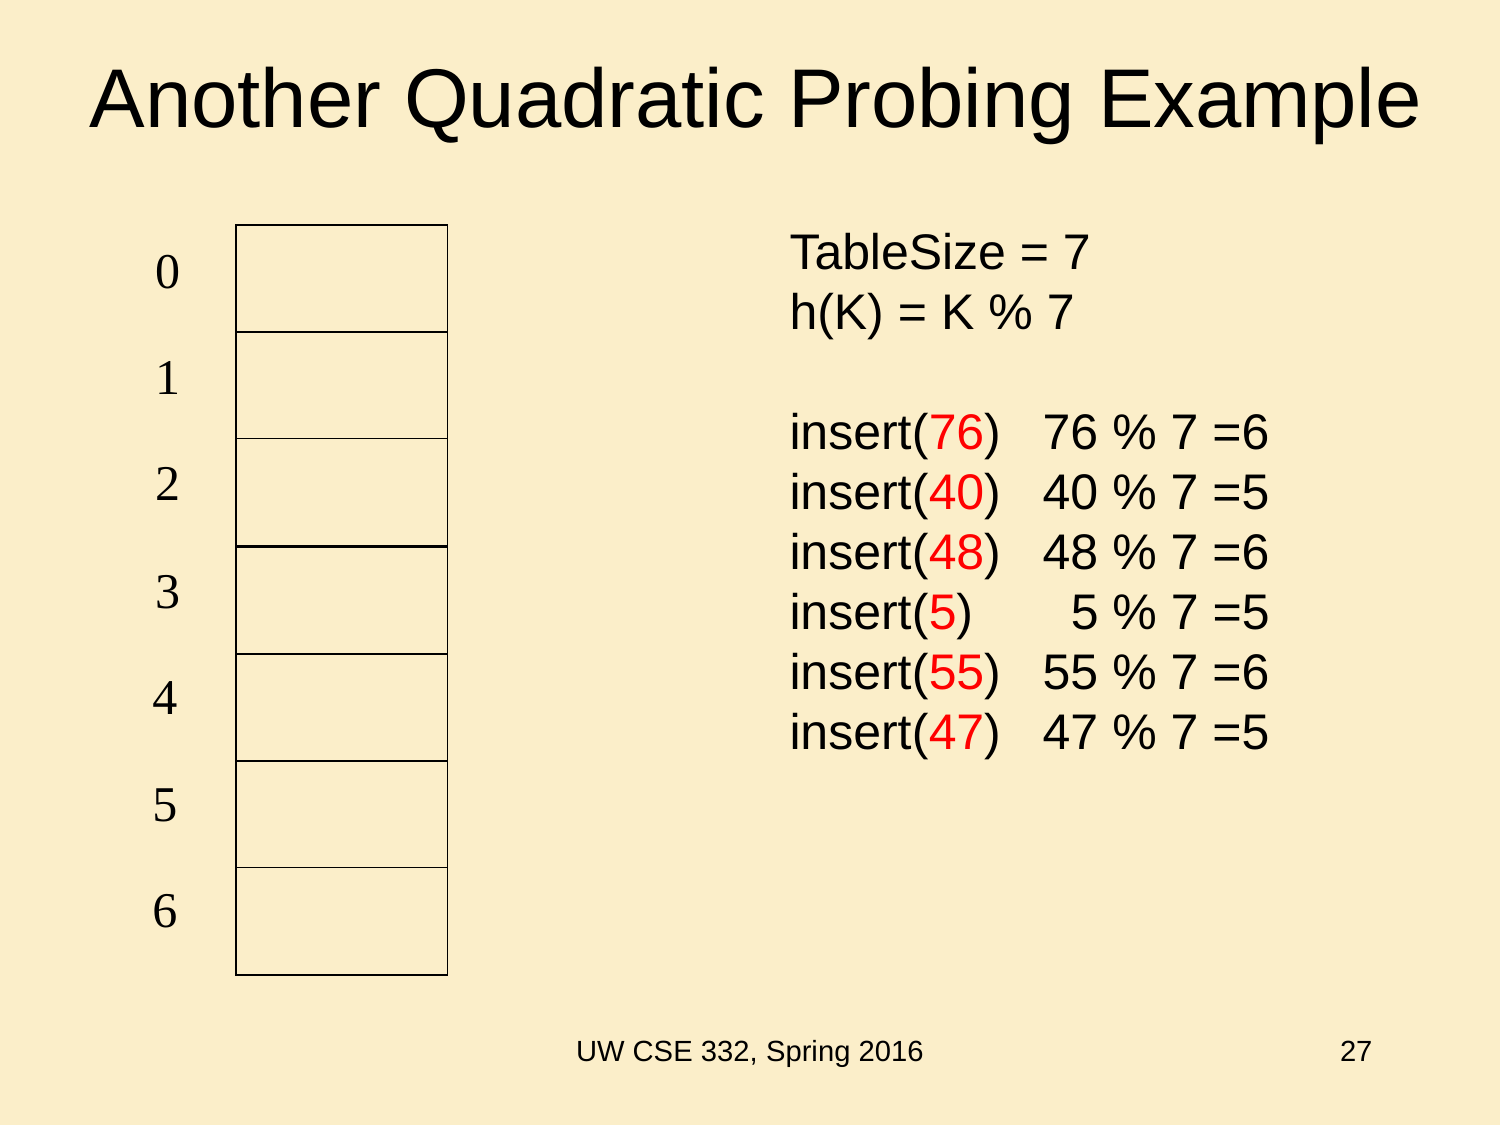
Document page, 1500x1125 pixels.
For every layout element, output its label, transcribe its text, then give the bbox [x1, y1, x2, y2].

slide_number 27 [1074, 1025, 1388, 1100]
text_box TableSize = 7 h(K) = K % 7 insert(76) 76 % 7 =6 insert(40) 40 % 7 =5 insert(48) 48 % 7 =6 insert(5) 5 % 7 =5 insert(55) 55 % 7 =6 insert(47) 47 % 7 =5 [774, 212, 1388, 888]
footer UW CSE 332, Spring 2016 [512, 1025, 988, 1100]
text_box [137, 224, 448, 976]
title Another Quadratic Probing Example [50, 0, 1463, 188]
